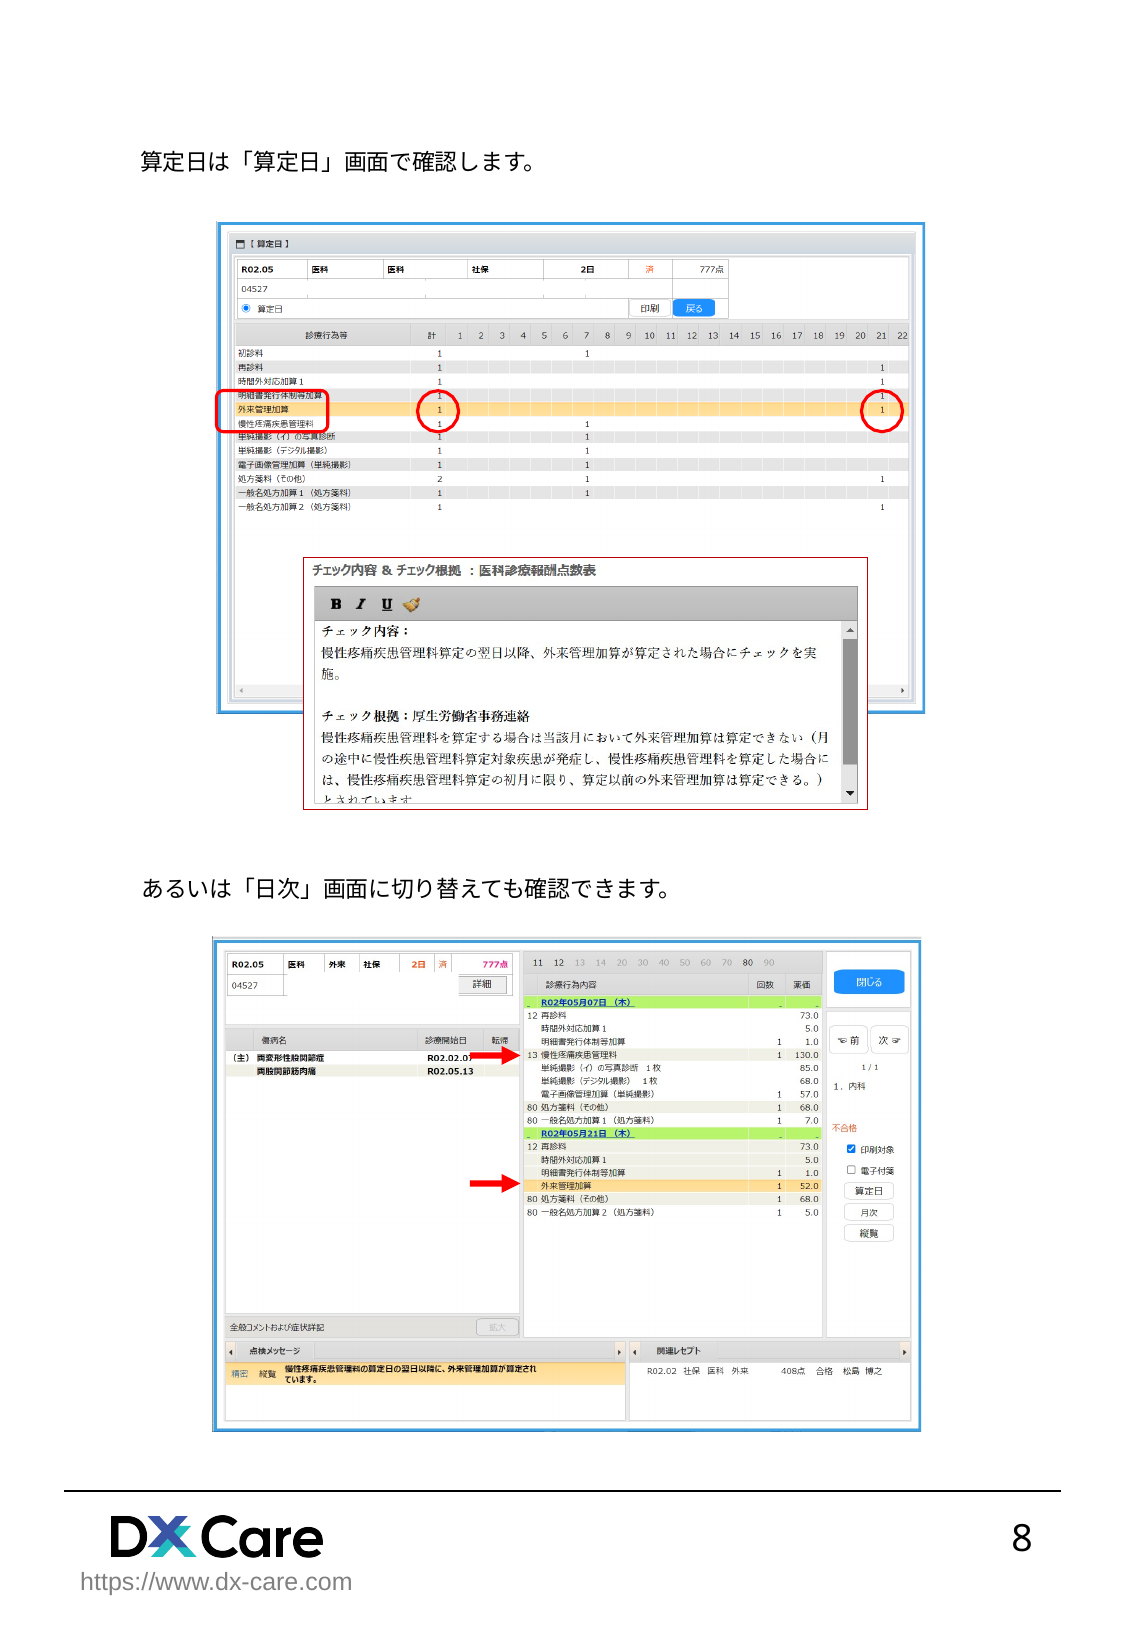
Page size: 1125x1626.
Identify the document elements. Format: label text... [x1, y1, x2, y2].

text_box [215, 220, 926, 811]
text_box 算定日は「算定日」画面で確認します。 [125, 140, 562, 211]
slide_number 104 [794, 1506, 1048, 1593]
text_box あるいは「日次」画面に切り替えても確認できます。 [126, 867, 697, 910]
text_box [211, 935, 922, 1432]
picture [111, 1515, 323, 1558]
